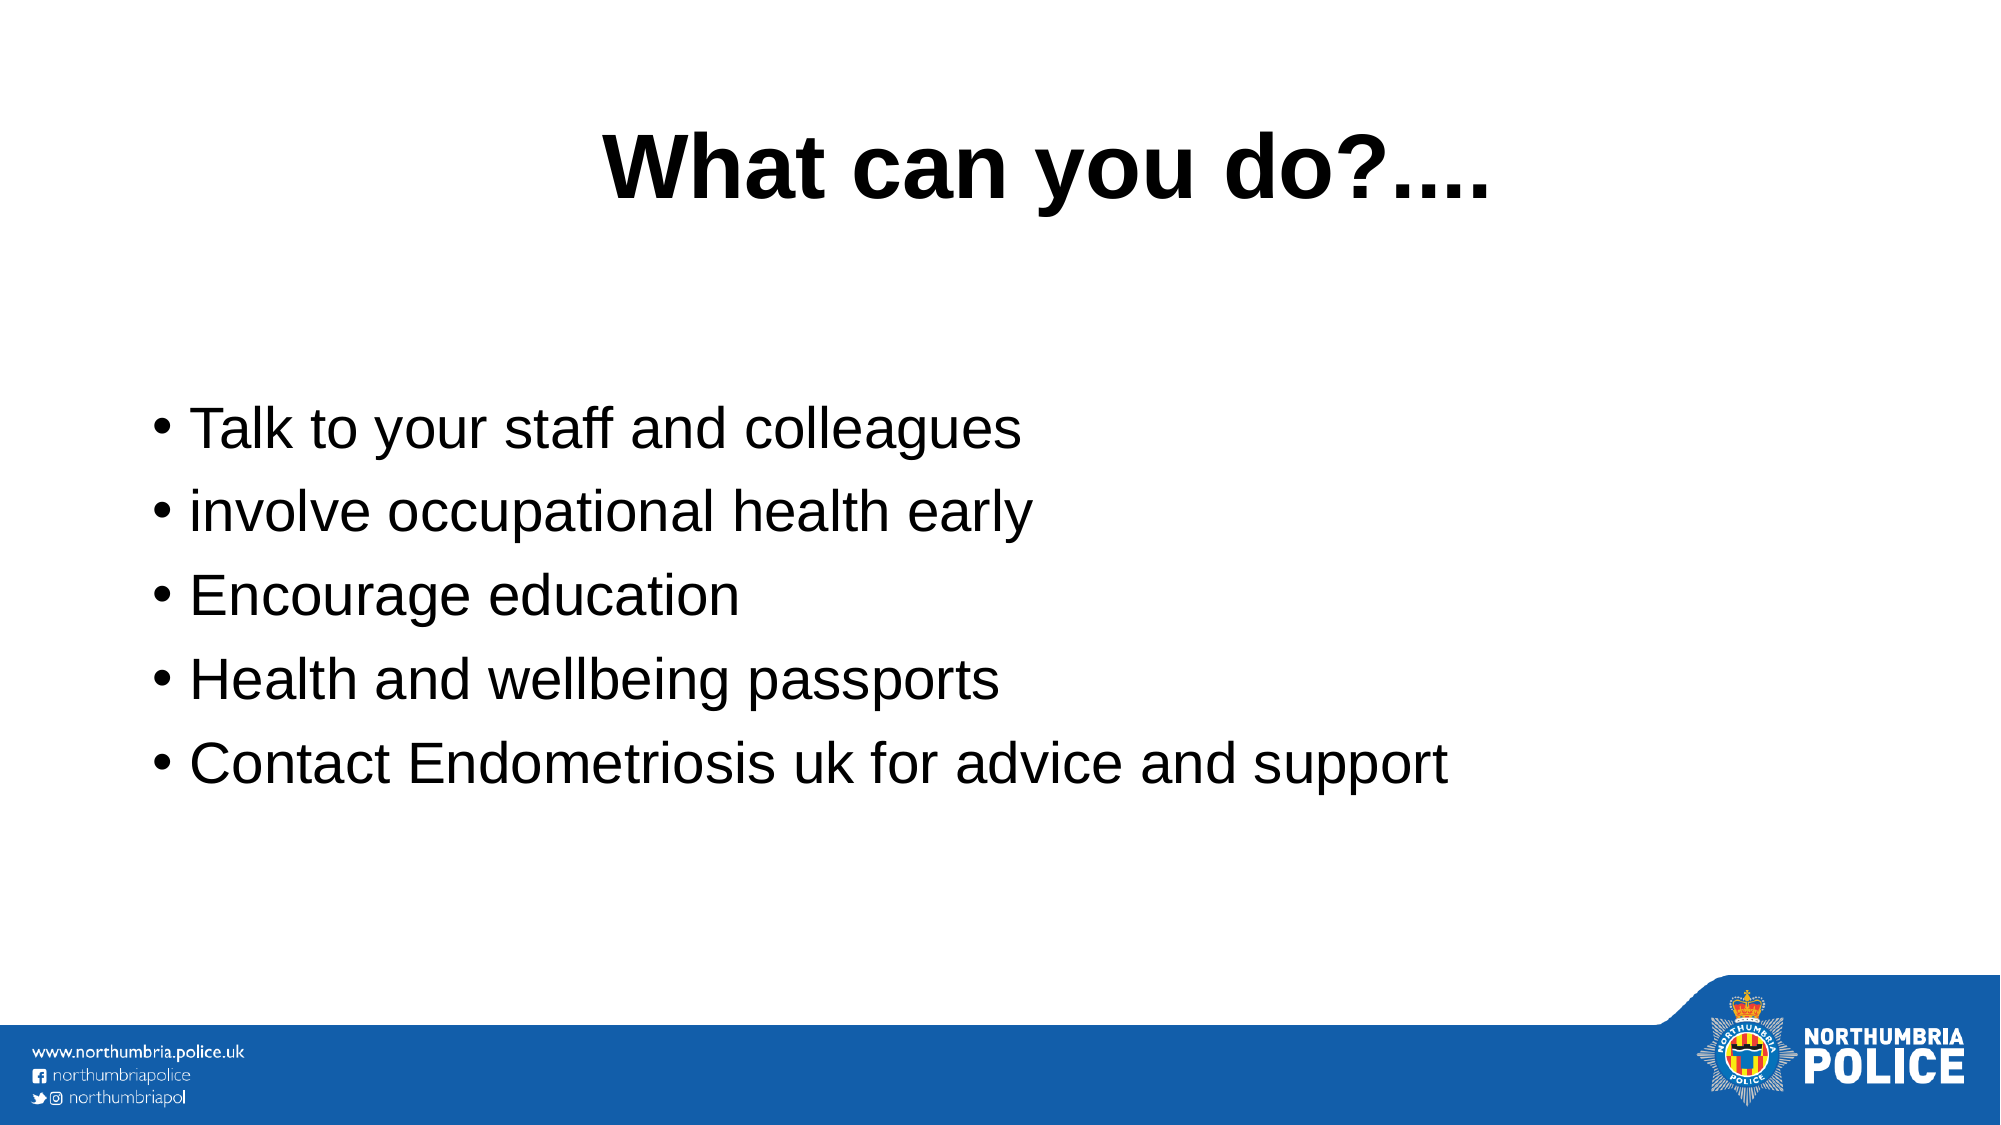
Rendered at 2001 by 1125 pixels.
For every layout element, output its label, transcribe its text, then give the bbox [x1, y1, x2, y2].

list Talk to your staff and colleagues involve occupational health early Encourage education Health and wellbeing passports Contact Endometriosis uk for advice and support [137, 299, 1863, 923]
title What can you do?.... [137, 59, 1863, 278]
